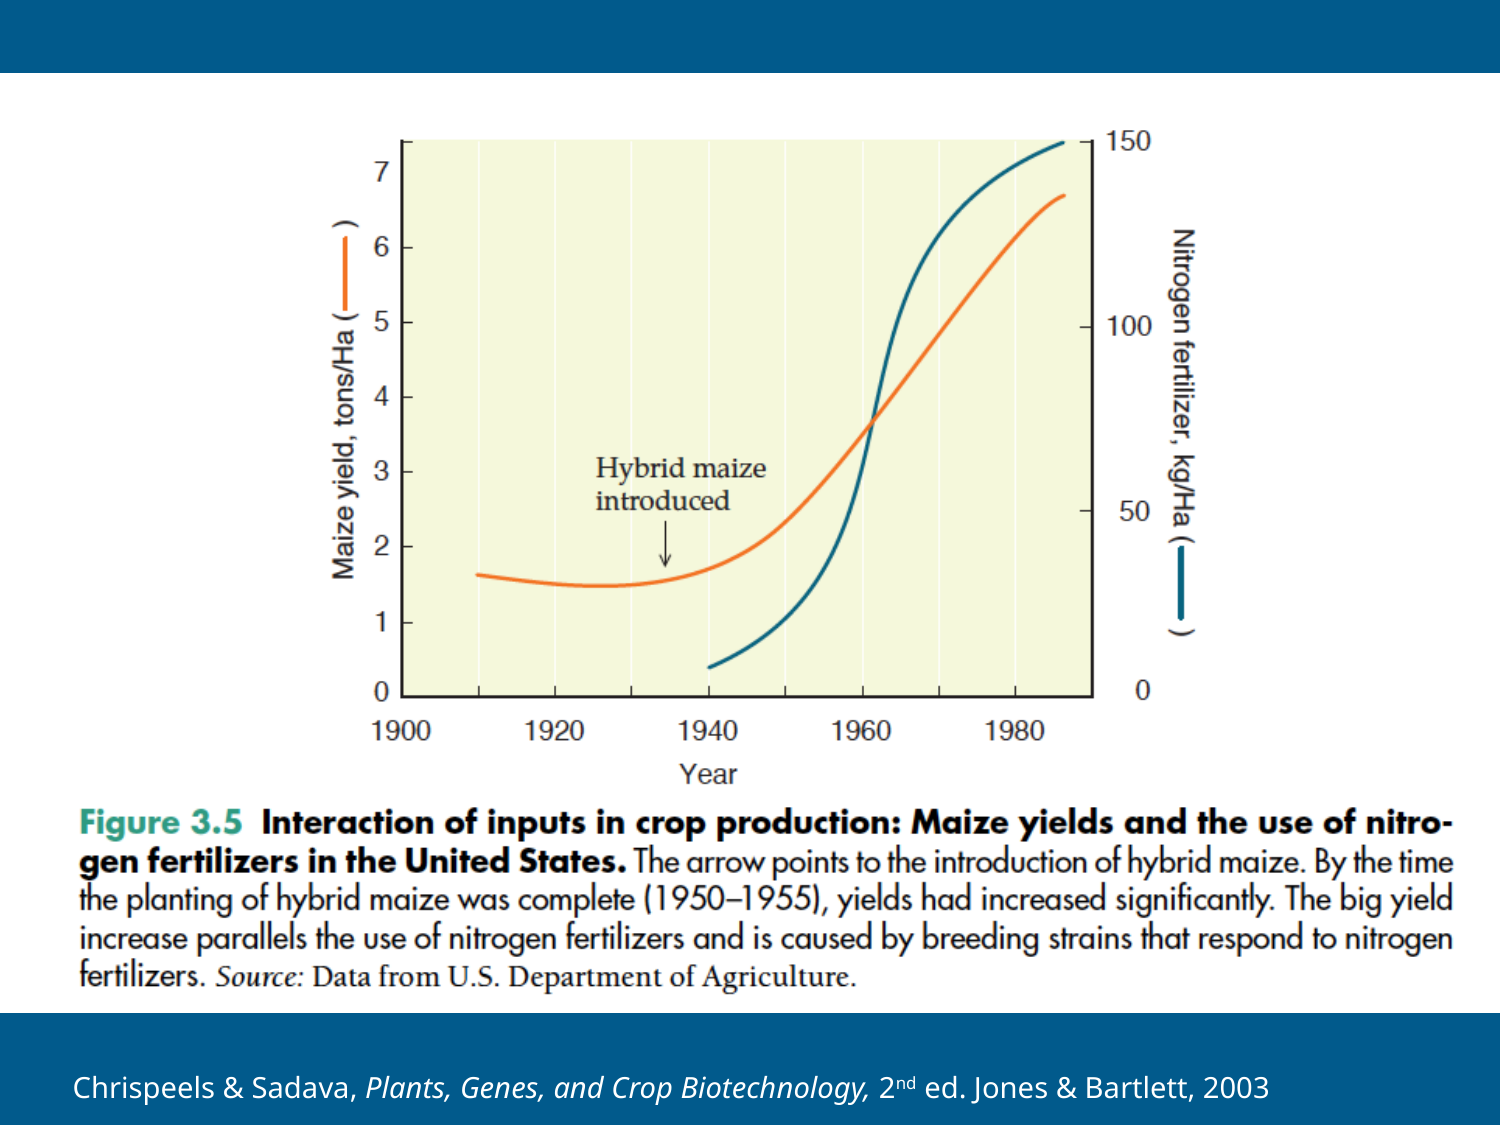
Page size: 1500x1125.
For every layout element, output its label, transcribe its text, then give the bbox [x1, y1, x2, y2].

picture [0, 73, 1500, 1013]
text_box Chrispeels & Sadava, Plants, Genes, and Crop Biotechnology, 2nd ed. Jones & Bartlett, 2003 [57, 1061, 1285, 1112]
